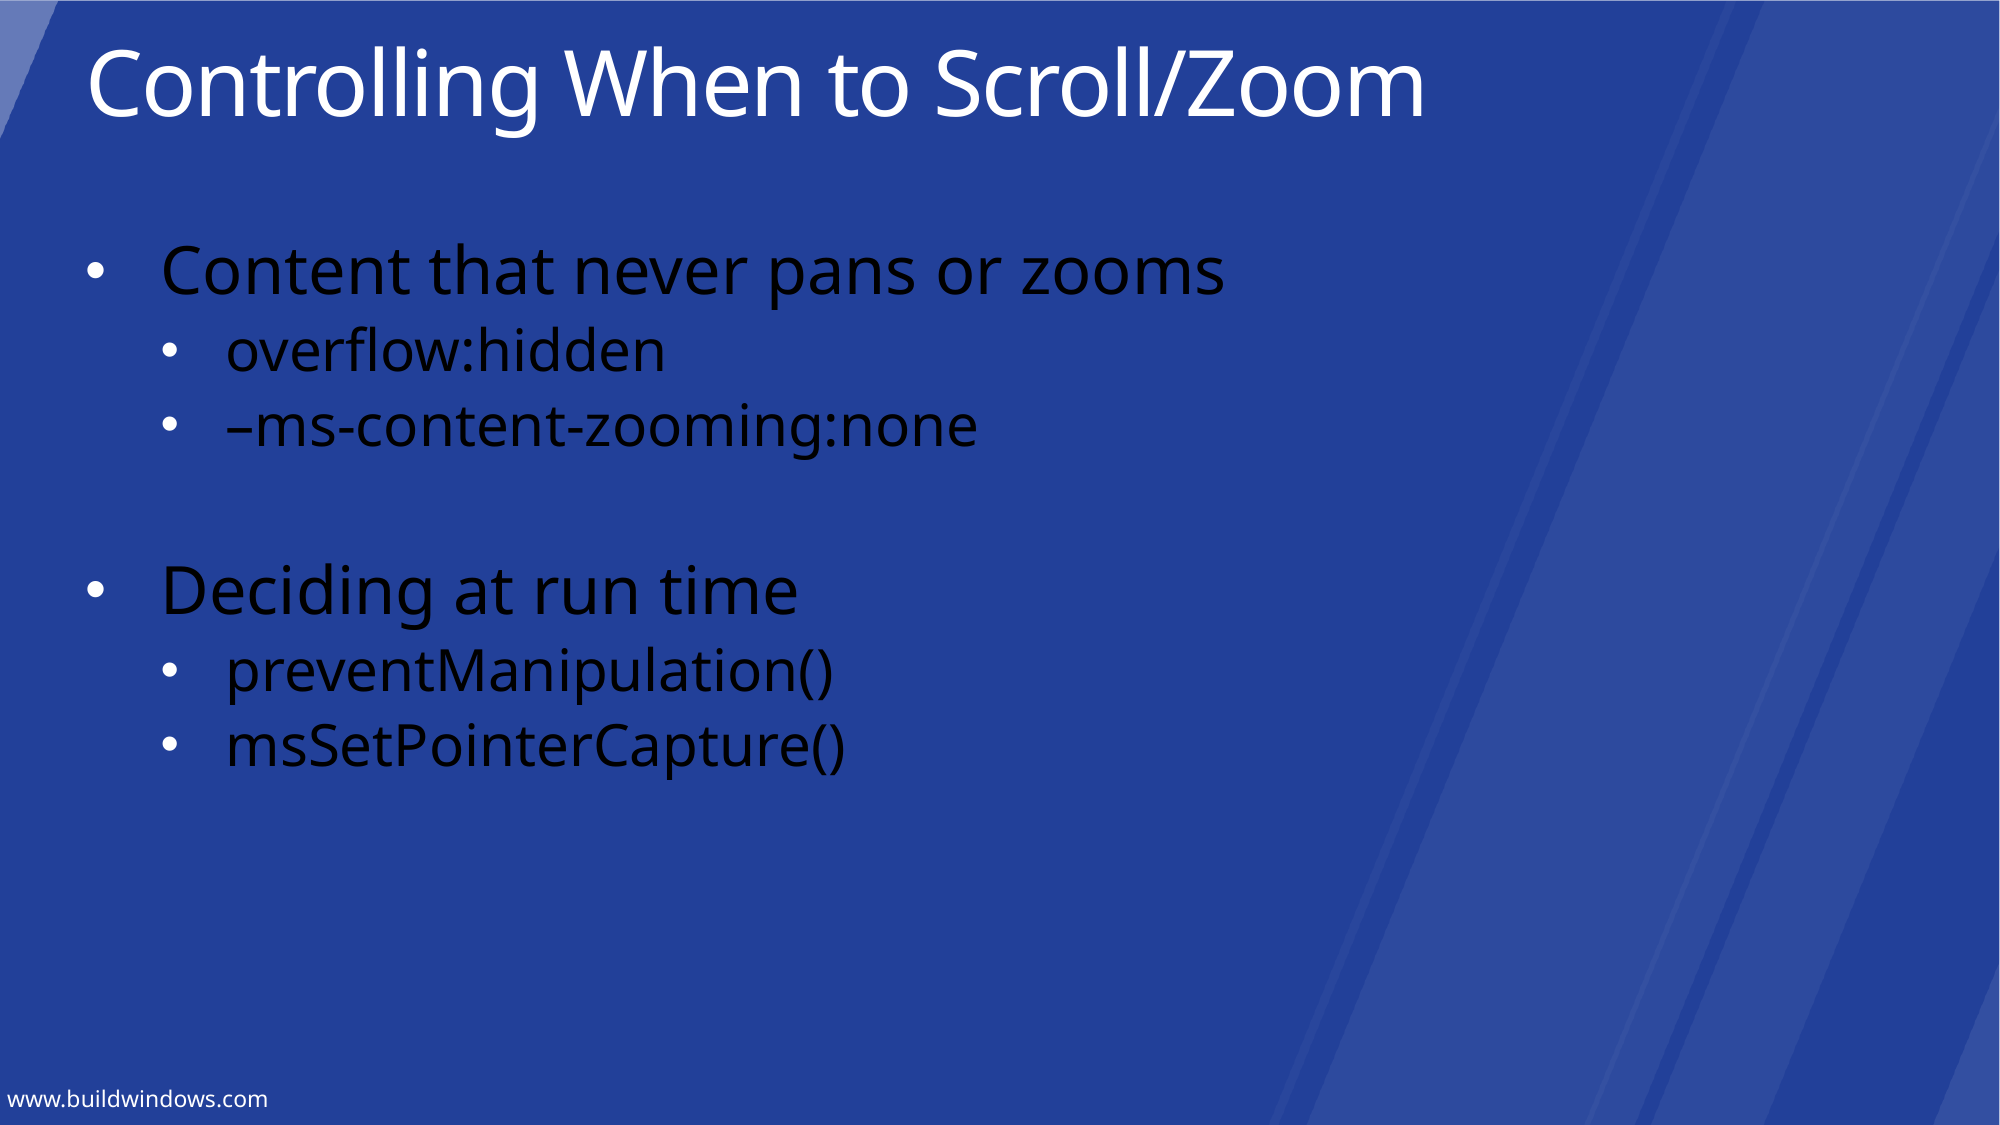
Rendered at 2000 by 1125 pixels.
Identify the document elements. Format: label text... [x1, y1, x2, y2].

list Content that never pans or zooms overflow:hidden –ms-content-zooming:none Deciding at run time preventManipulation() msSetPointerCapture() [85, 237, 1914, 799]
picture [0, 0, 2000, 1125]
title Controlling When to Scroll/Zoom [85, 37, 1914, 138]
